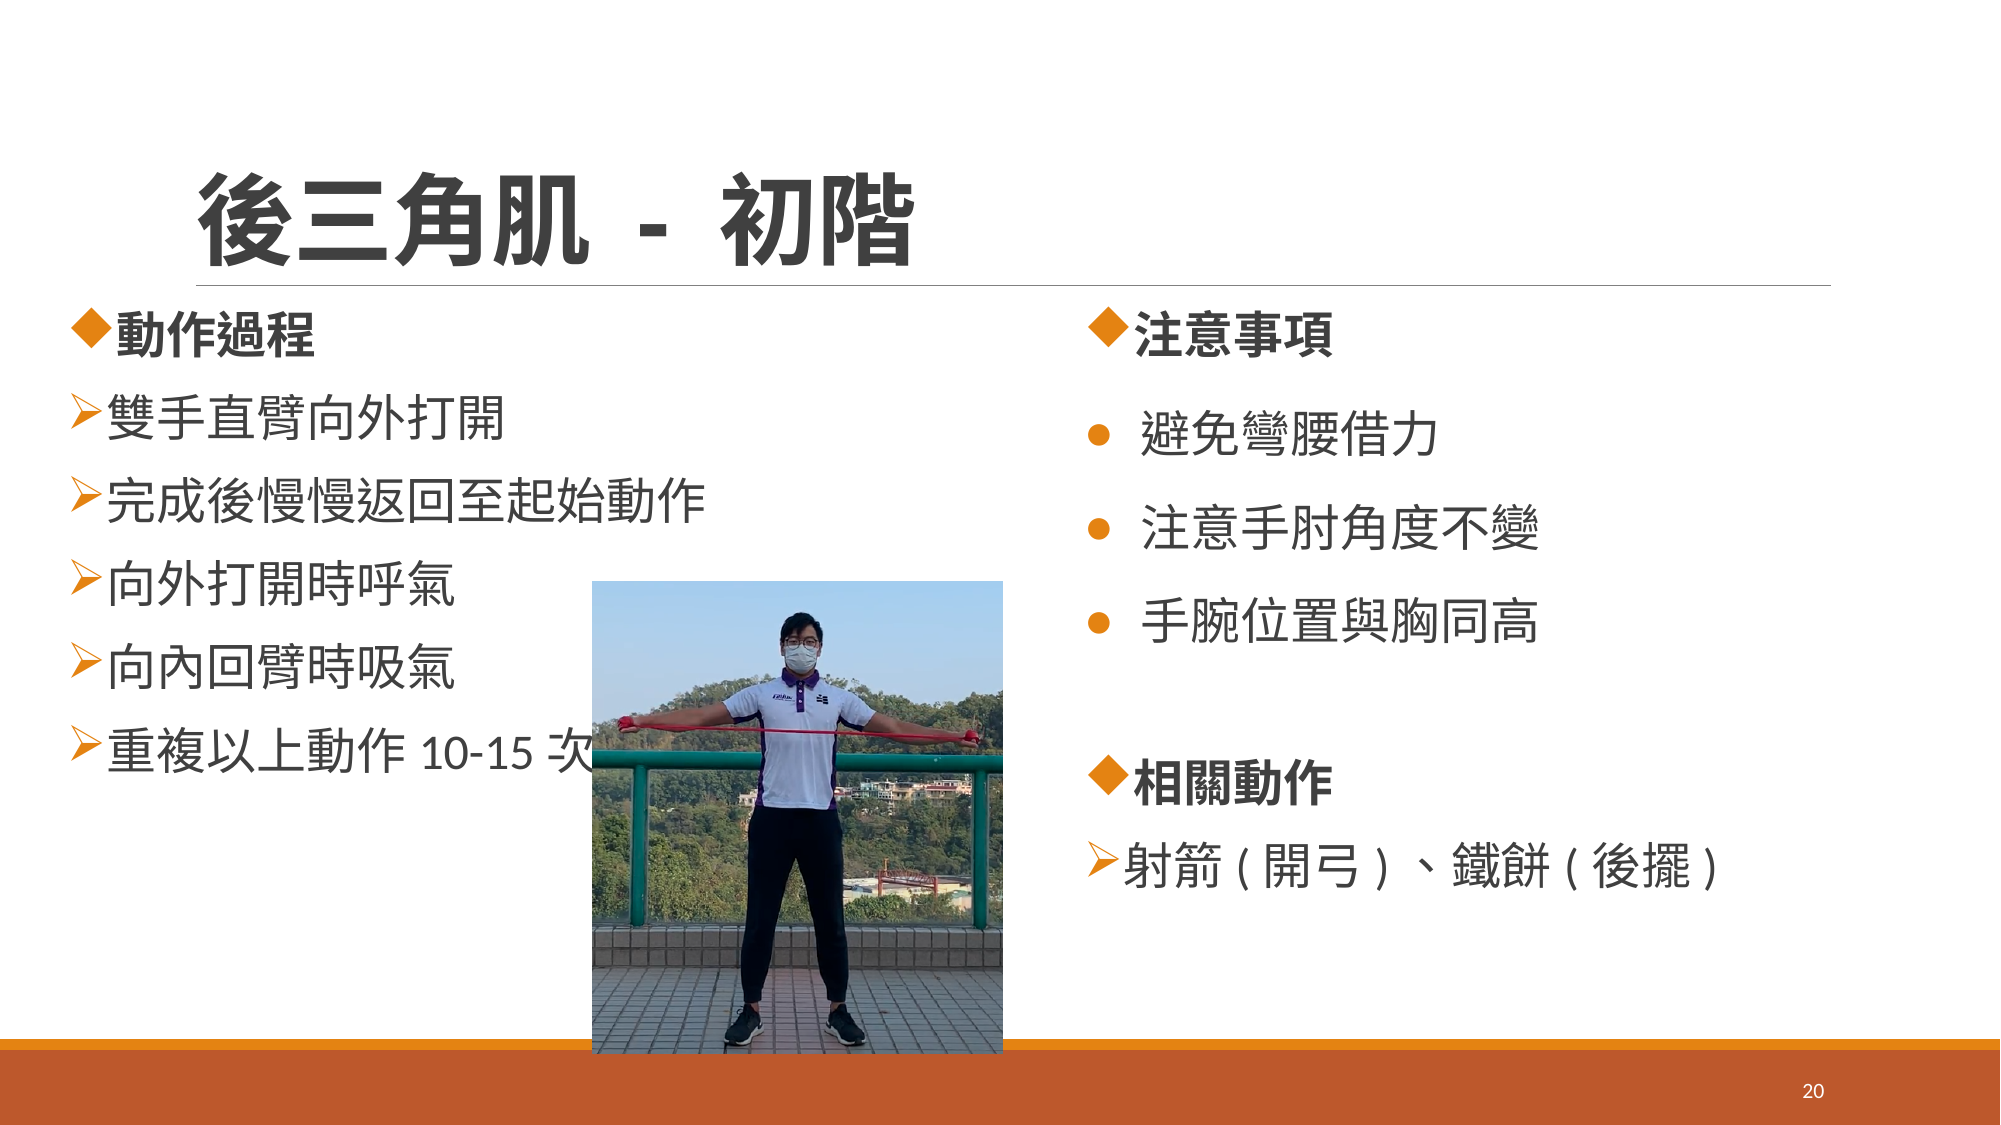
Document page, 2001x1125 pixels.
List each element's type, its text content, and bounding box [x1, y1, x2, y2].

slide_number 20 [1624, 1059, 1840, 1120]
list 注意事項 避免彎腰借力 注意手肘角度不變 手腕位置與胸同高 相關動作 射箭(開弓)、鐵餅(後擺) [1083, 302, 1894, 963]
title 後三角肌 - 初階 [180, 47, 1830, 285]
picture [591, 581, 1004, 1055]
list 動作過程 雙手直臂向外打開 完成後慢慢返回至起始動作 向外打開時呼氣 向內回臂時吸氣 重複以上動作10-15次 [66, 302, 877, 963]
